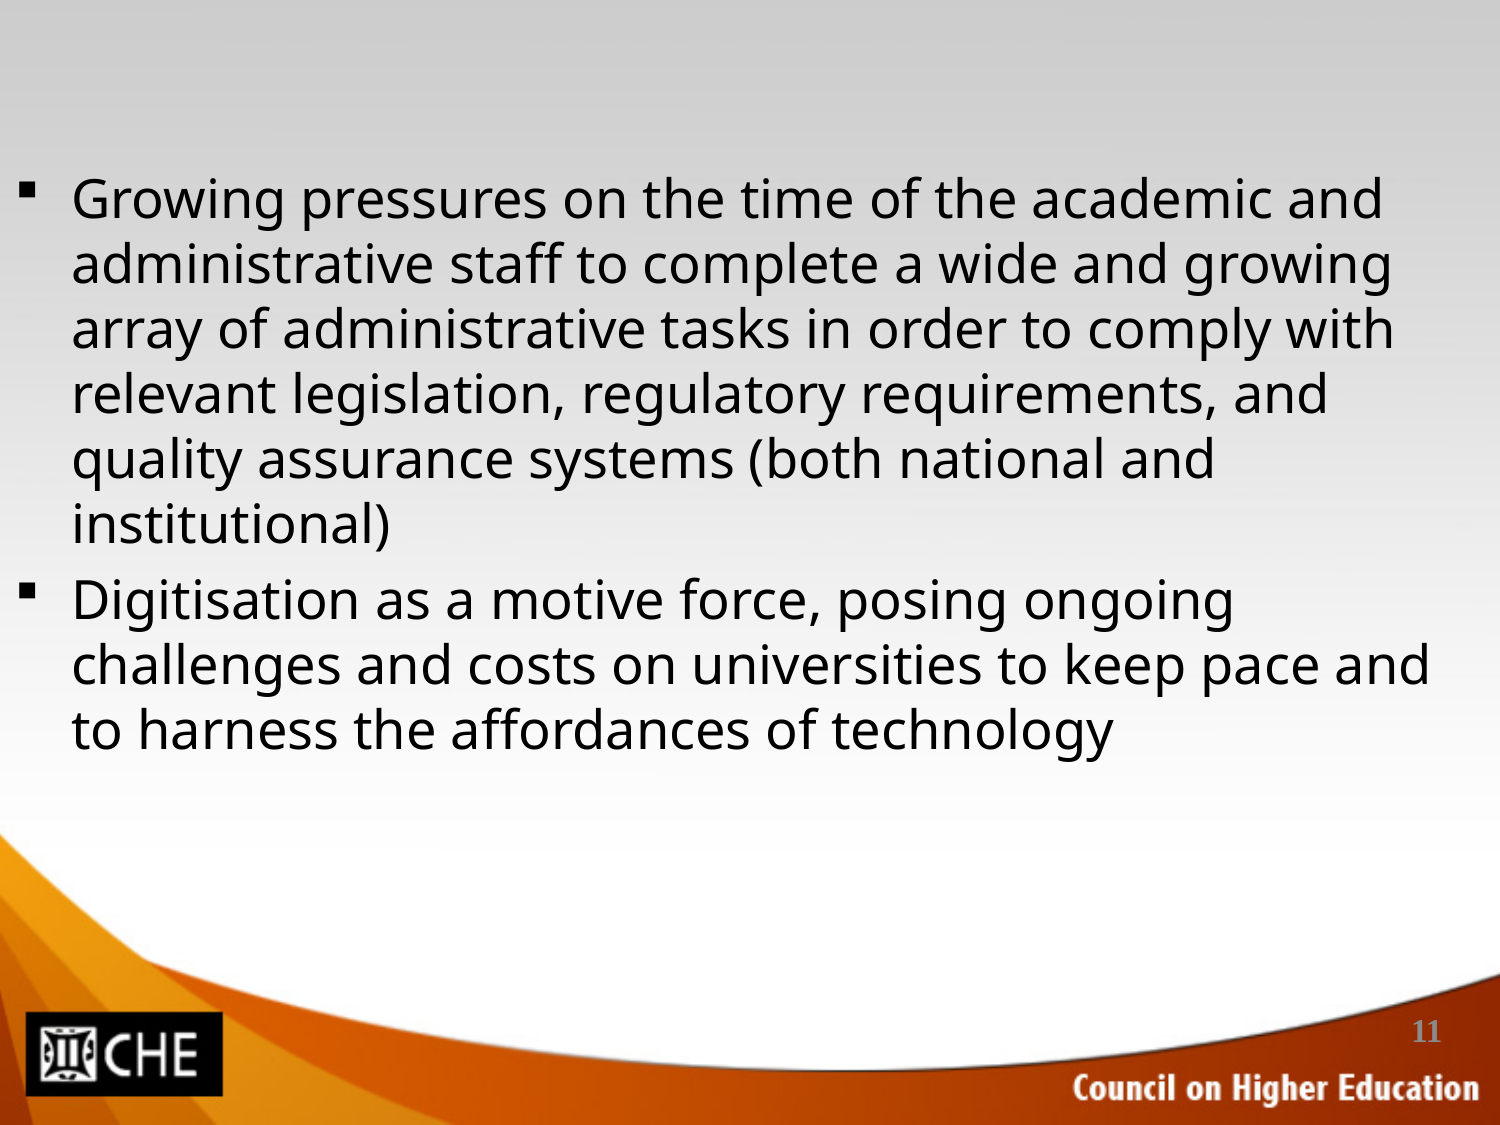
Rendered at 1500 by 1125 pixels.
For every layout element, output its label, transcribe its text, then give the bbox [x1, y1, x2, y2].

slide_number 11 [1376, 987, 1478, 1071]
picture [0, 1071, 1500, 1125]
list Growing pressures on the time of the academic and administrative staff to complete a wide and growing array of administrative tasks in order to comply with relevant legislation, regulatory requirements, and quality assurance systems (both national and institutional) Digitisation as a motive force, posing ongoing challenges and costs on universities to keep pace and to harness the affordances of technology [0, 0, 1500, 1071]
